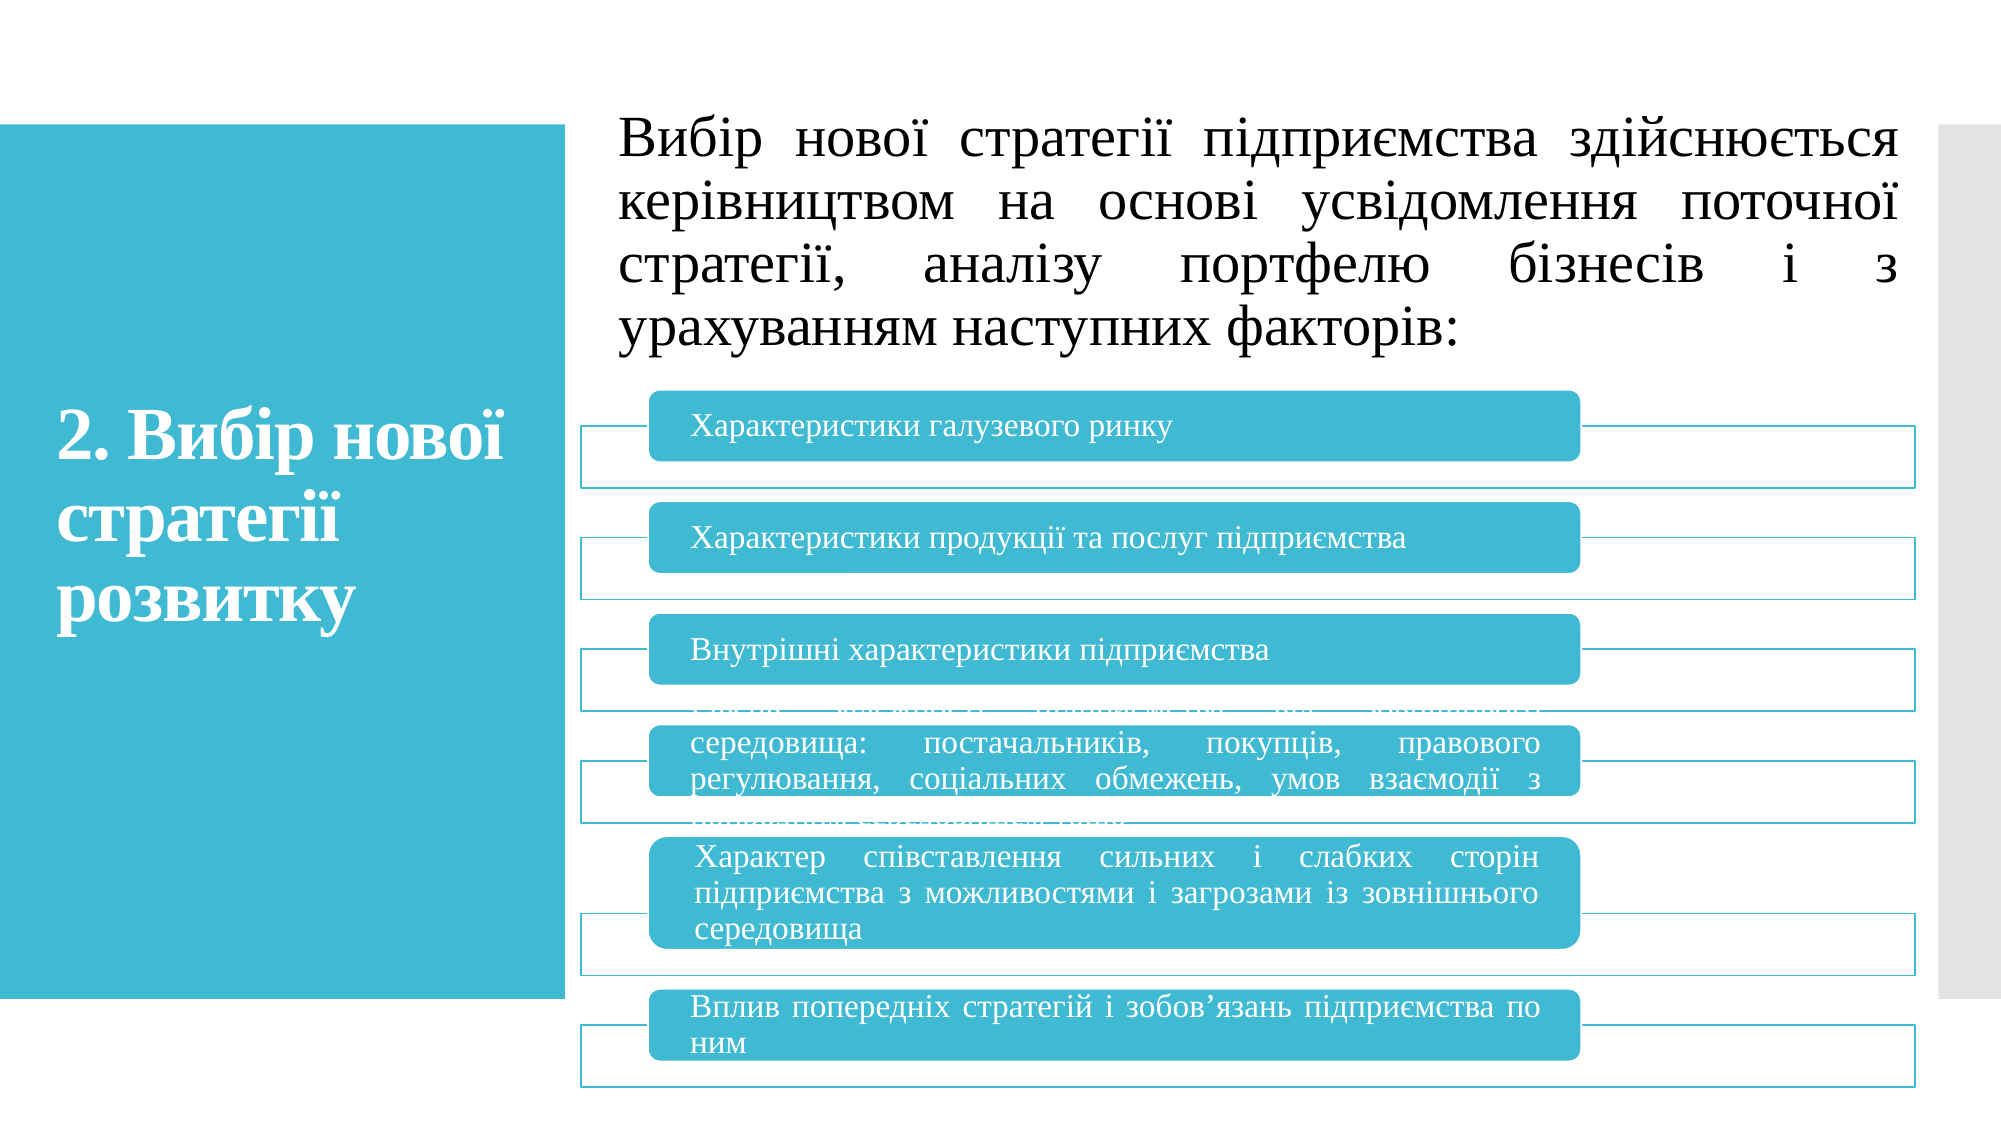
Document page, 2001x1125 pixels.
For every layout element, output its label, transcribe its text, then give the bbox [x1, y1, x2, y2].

list Вибір нової стратегії підприємства здійснюється керівництвом на основі усвідомлення поточної стратегії, аналізу портфелю бізнесів і з урахуванням наступних факторів: [603, 73, 1915, 378]
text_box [581, 378, 1915, 1099]
title 2. Вибір нової стратегії розвитку [41, 184, 525, 939]
